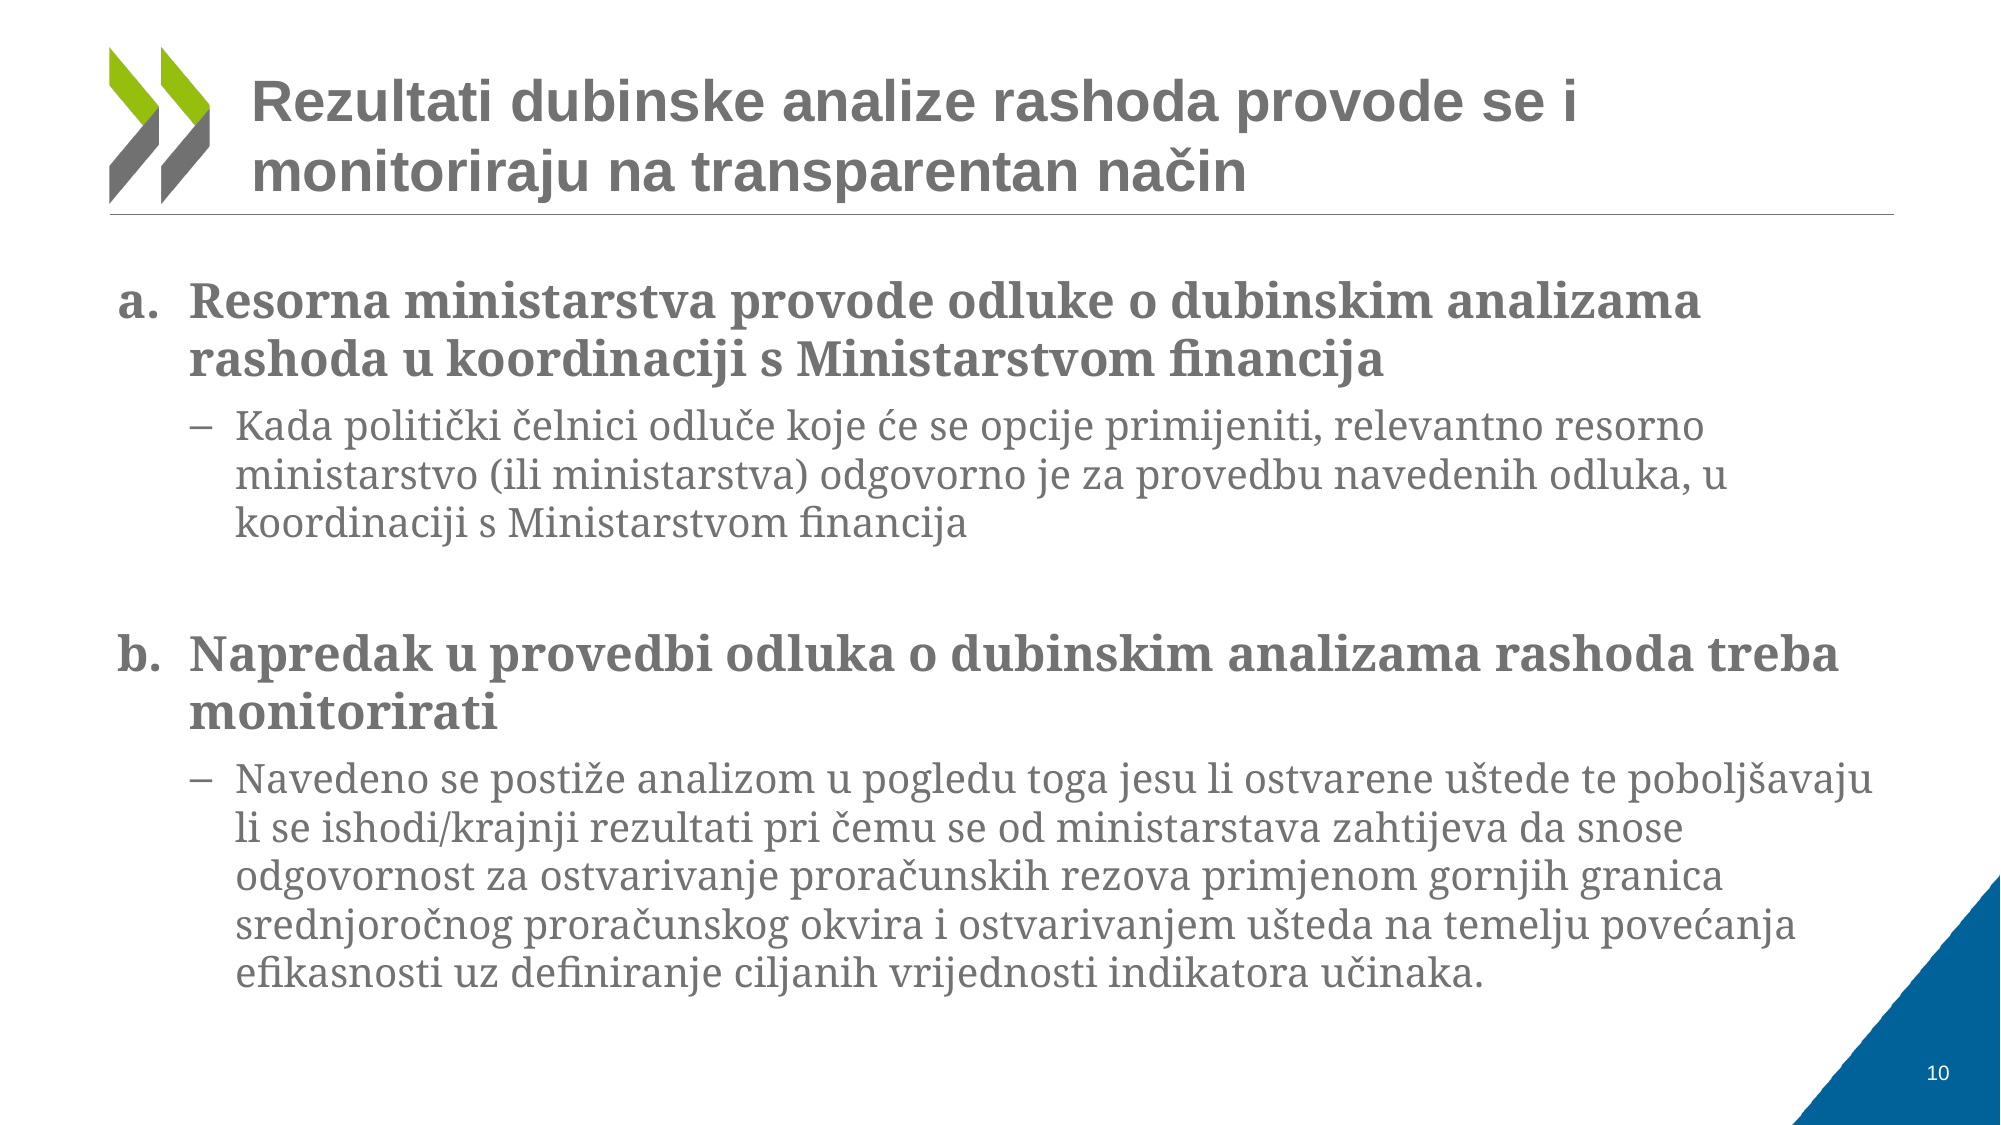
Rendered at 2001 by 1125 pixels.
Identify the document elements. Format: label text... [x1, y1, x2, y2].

slide_number 10 [1889, 1051, 1965, 1092]
list Resorna ministarstva provode odluke o dubinskim analizama rashoda u koordinaciji s Ministarstvom financija Kada politički čelnici odluče koje će se opcije primijeniti, relevantno resorno ministarstvo (ili ministarstva) odgovorno je za provedbu navedenih odluka, u koordinaciji s Ministarstvom financija Napredak u provedbi odluka o dubinskim analizama rashoda treba monitorirati Navedeno se postiže analizom u pogledu toga jesu li ostvarene uštede te poboljšavaju li se ishodi/krajnji rezultati pri čemu se od ministarstava zahtijeva da snose odgovornost za ostvarivanje proračunskih rezova primjenom gornjih granica srednjoročnog proračunskog okvira i ostvarivanjem ušteda na temelju povećanja efikasnosti uz definiranje ciljanih vrijednosti indikatora učinaka. [102, 262, 1900, 1006]
picture [1792, 874, 2000, 1125]
title Rezultati dubinske analize rashoda provode se i monitoriraju na transparentan način [236, 38, 1859, 207]
